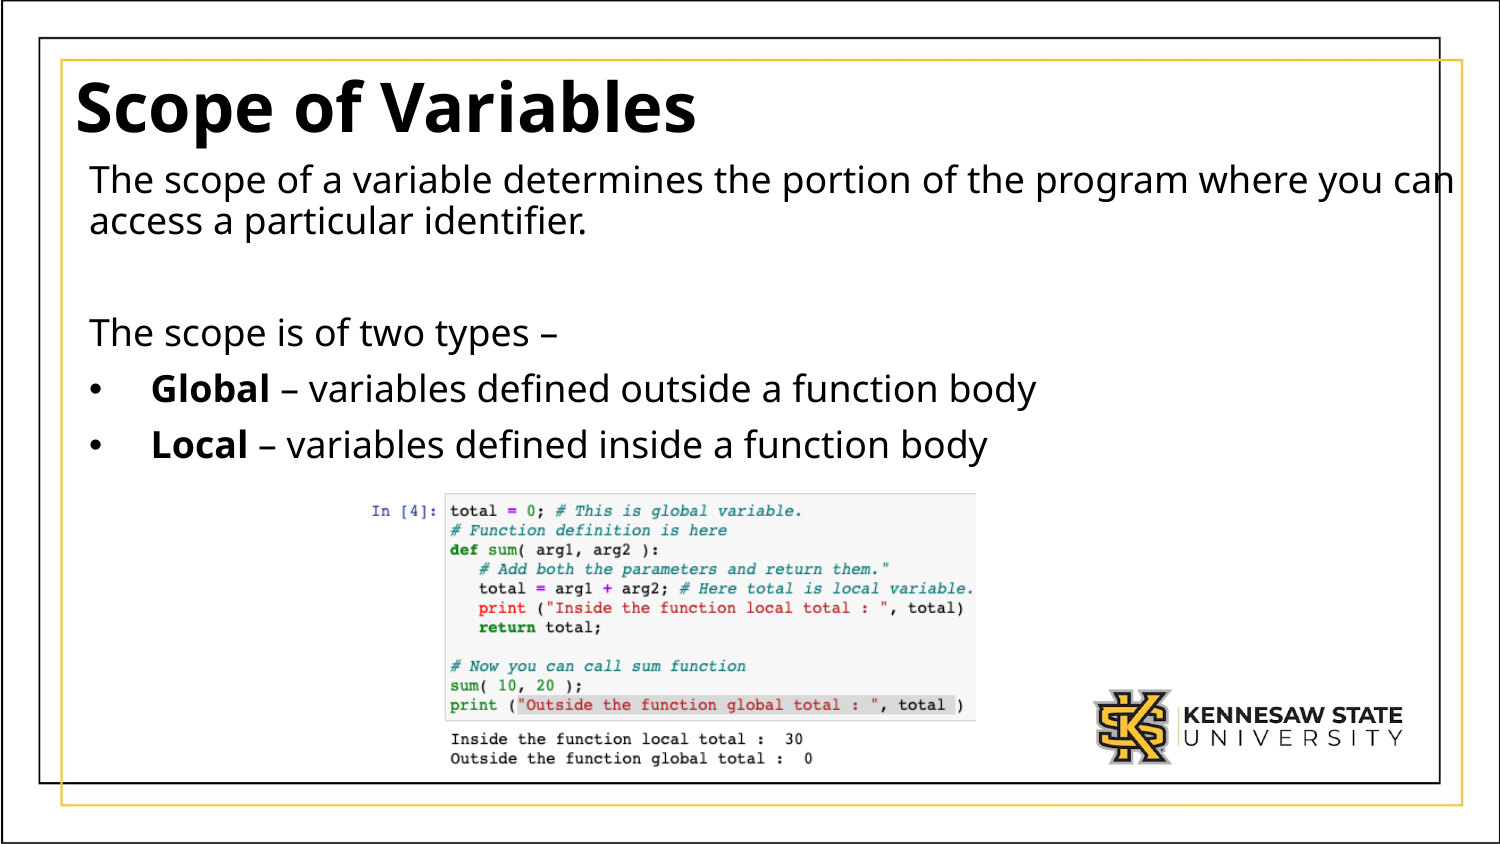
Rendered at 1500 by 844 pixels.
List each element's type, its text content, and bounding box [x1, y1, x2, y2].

list The scope of a variable determines the portion of the program where you can access a particular identifier. The scope is of two types – Global – variables defined outside a function body Local – variables defined inside a function body [60, 154, 1488, 616]
picture [0, 0, 1500, 844]
title Scope of Variables [60, 62, 1442, 154]
